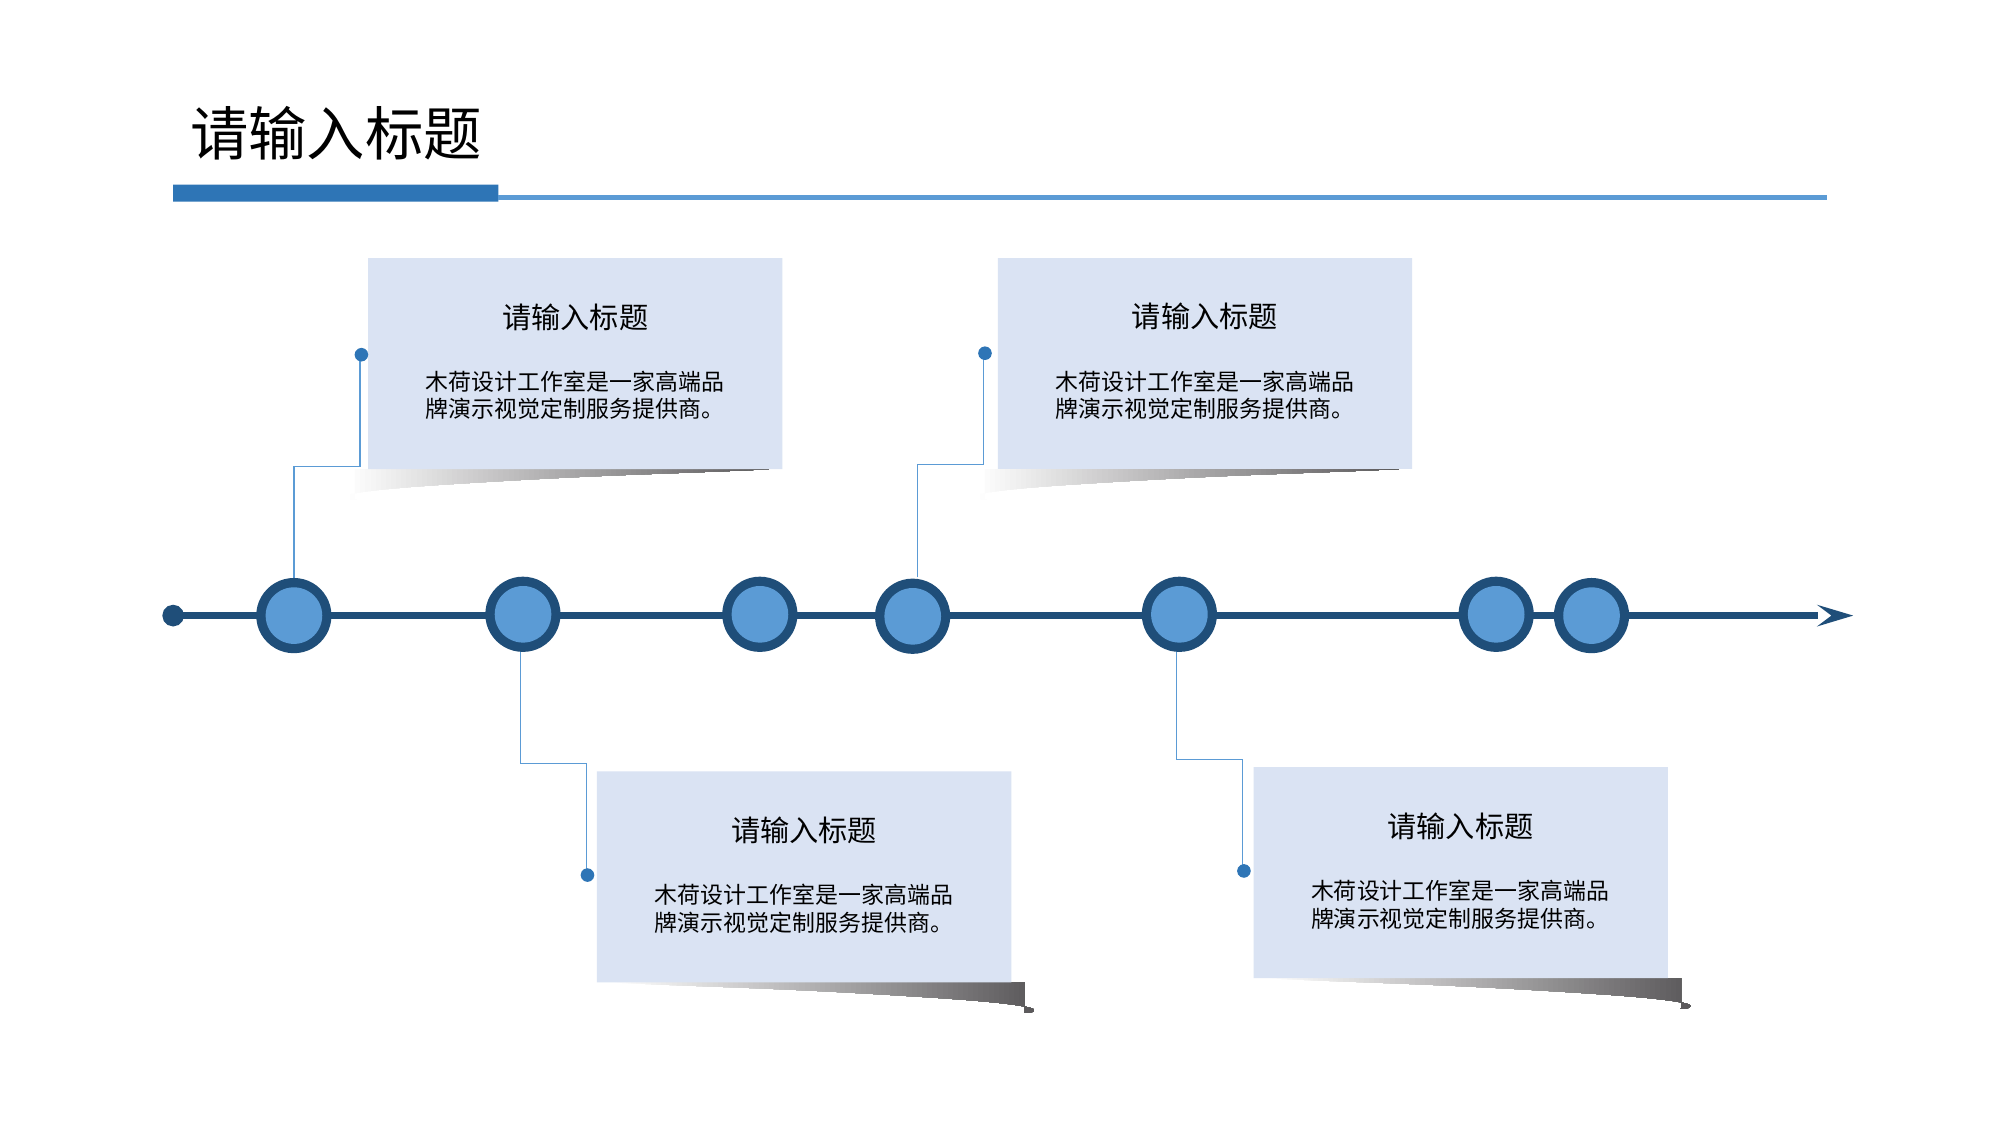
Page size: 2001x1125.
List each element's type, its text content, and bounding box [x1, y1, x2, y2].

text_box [293, 258, 783, 576]
text_box 请输入标题 [175, 90, 497, 175]
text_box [917, 258, 1413, 576]
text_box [1176, 654, 1692, 1010]
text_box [173, 184, 1827, 202]
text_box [173, 576, 1854, 654]
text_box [519, 654, 1035, 1014]
